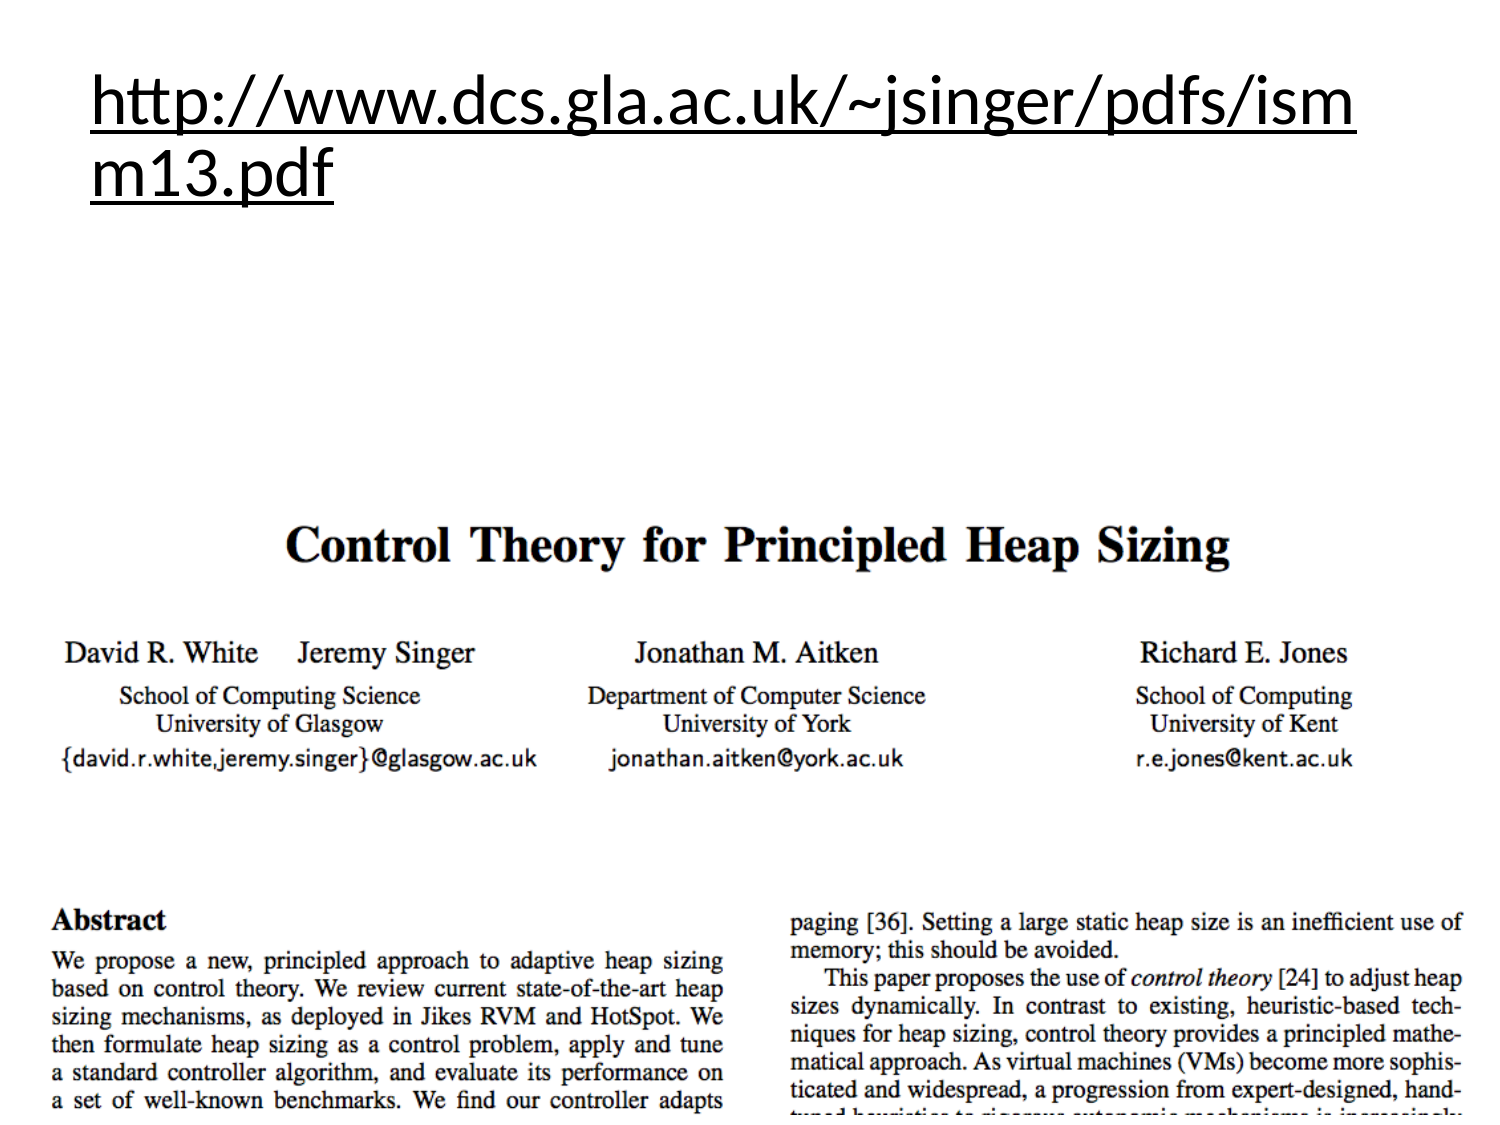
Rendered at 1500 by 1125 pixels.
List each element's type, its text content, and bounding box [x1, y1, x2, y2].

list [0, 360, 1500, 1125]
title http://www.dcs.gla.ac.uk/~jsinger/pdfs/ismm13.pdf [75, 45, 1425, 233]
